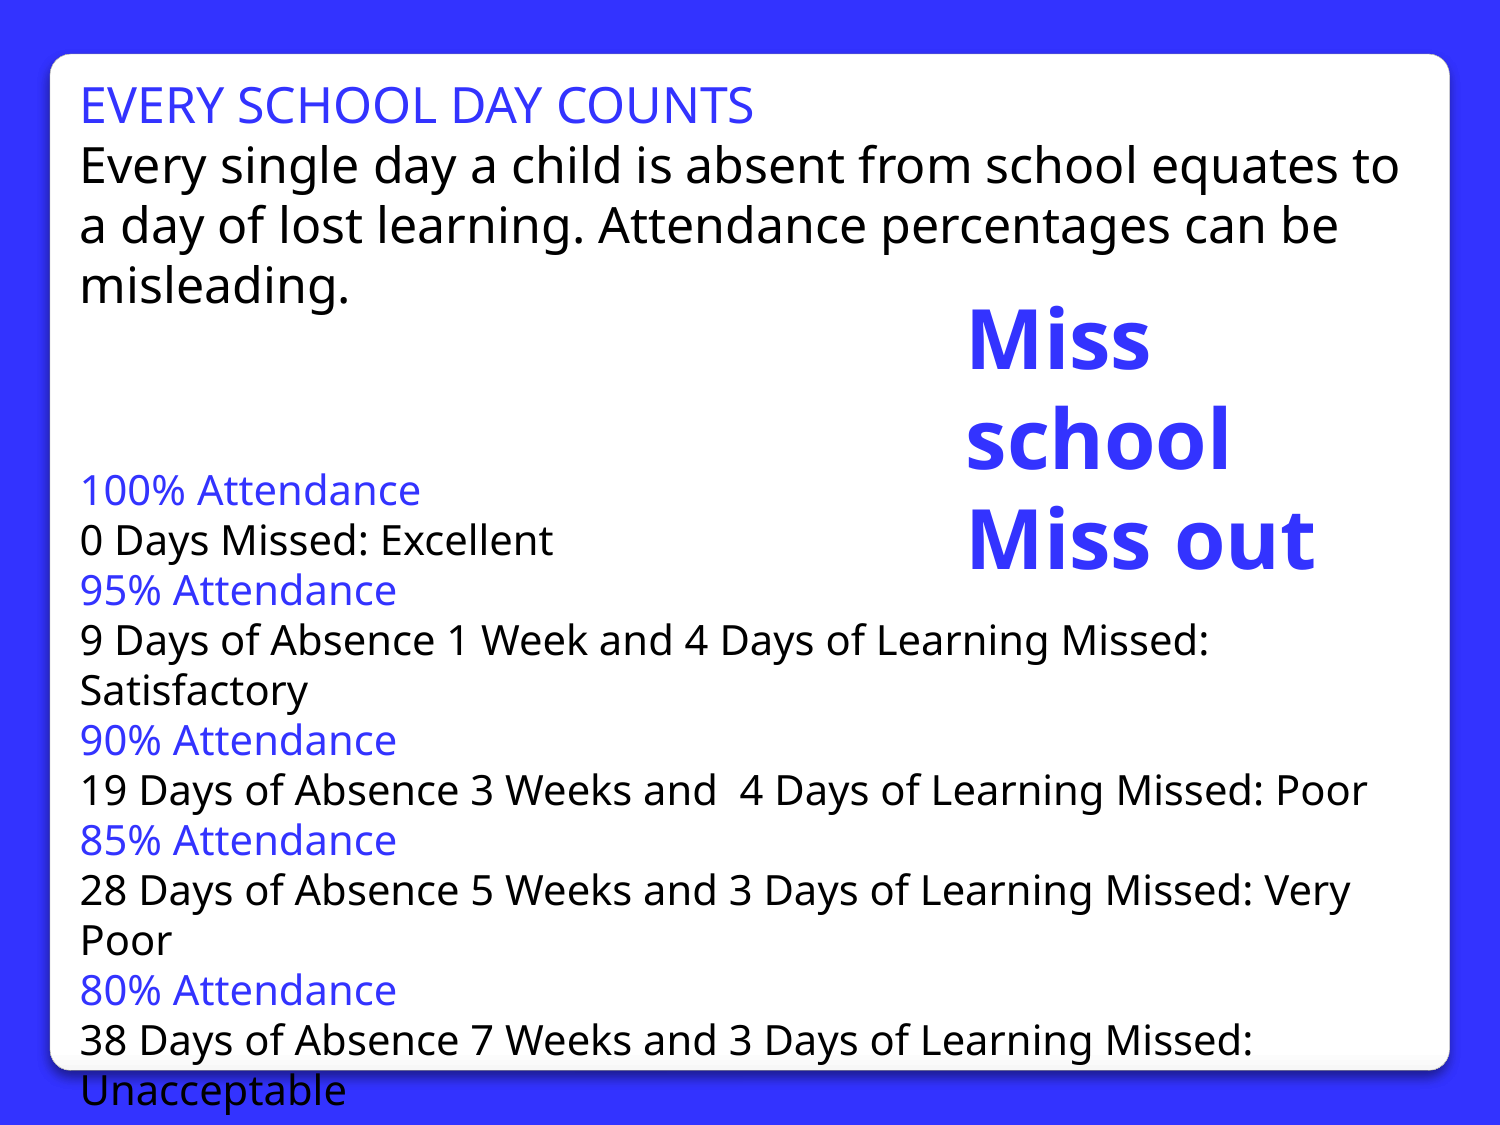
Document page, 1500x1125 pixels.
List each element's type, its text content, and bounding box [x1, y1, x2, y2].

text_box Miss school Miss out [950, 278, 1376, 594]
text_box EVERY SCHOOL DAY COUNTS Every single day a child is absent from school equates to a day of lost learning. Attendance percentages can be misleading. 100% Attendance 0 Days Missed: Excellent 95% Attendance 9 Days of Absence 1 Week and 4 Days of Learning Missed: Satisfactory 90% Attendance 19 Days of Absence 3 Weeks and 4 Days of Learning Missed: Poor 85% Attendance 28 Days of Absence 5 Weeks and 3 Days of Learning Missed: Very Poor 80% Attendance 38 Days of Absence 7 Weeks and 3 Days of Learning Missed: Unacceptable 75% Attendance 46 Days of Absence 9 Weeks and 1 Day of Learning Missed: Unacceptable [64, 66, 1424, 1125]
